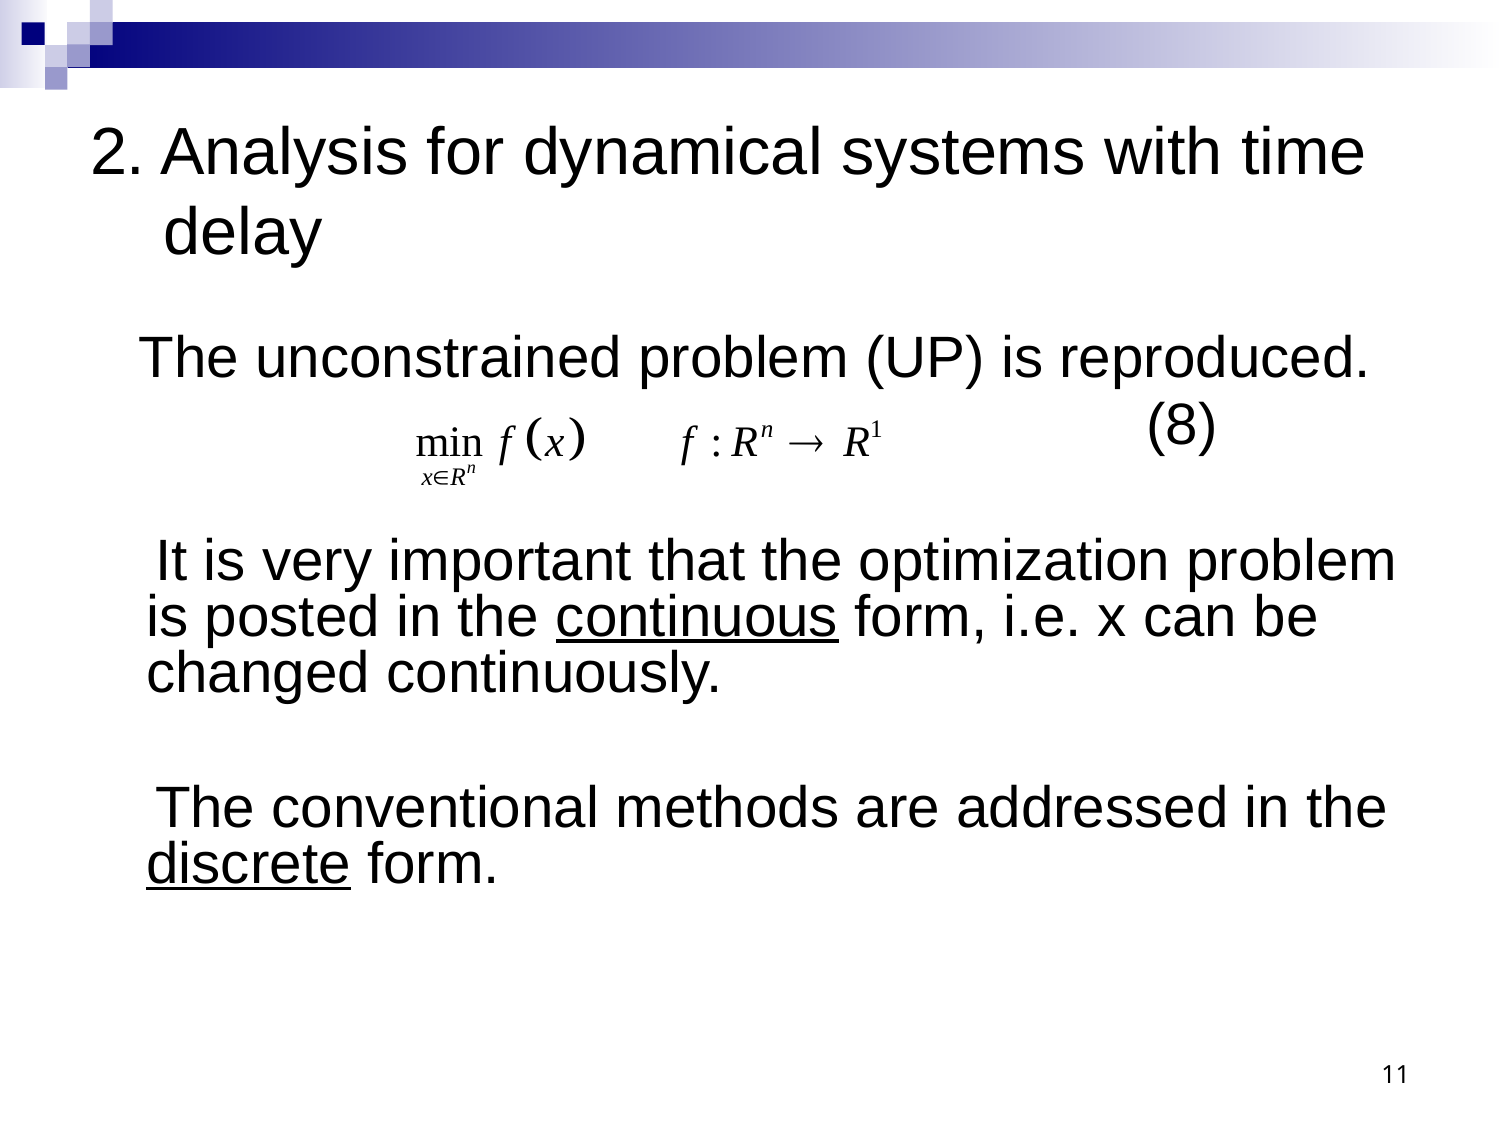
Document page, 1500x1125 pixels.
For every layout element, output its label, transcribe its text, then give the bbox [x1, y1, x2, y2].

slide_number 11 [1074, 1024, 1426, 1101]
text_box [407, 408, 892, 497]
list The unconstrained problem (UP) is reproduced. (8) It is very important that the optimization problem is posted in the continuous form, i.e. x can be changed continuously. The conventional methods are addressed in the discrete form. [74, 324, 1426, 963]
title 2. Analysis for dynamical systems with time delay [74, 74, 1426, 301]
